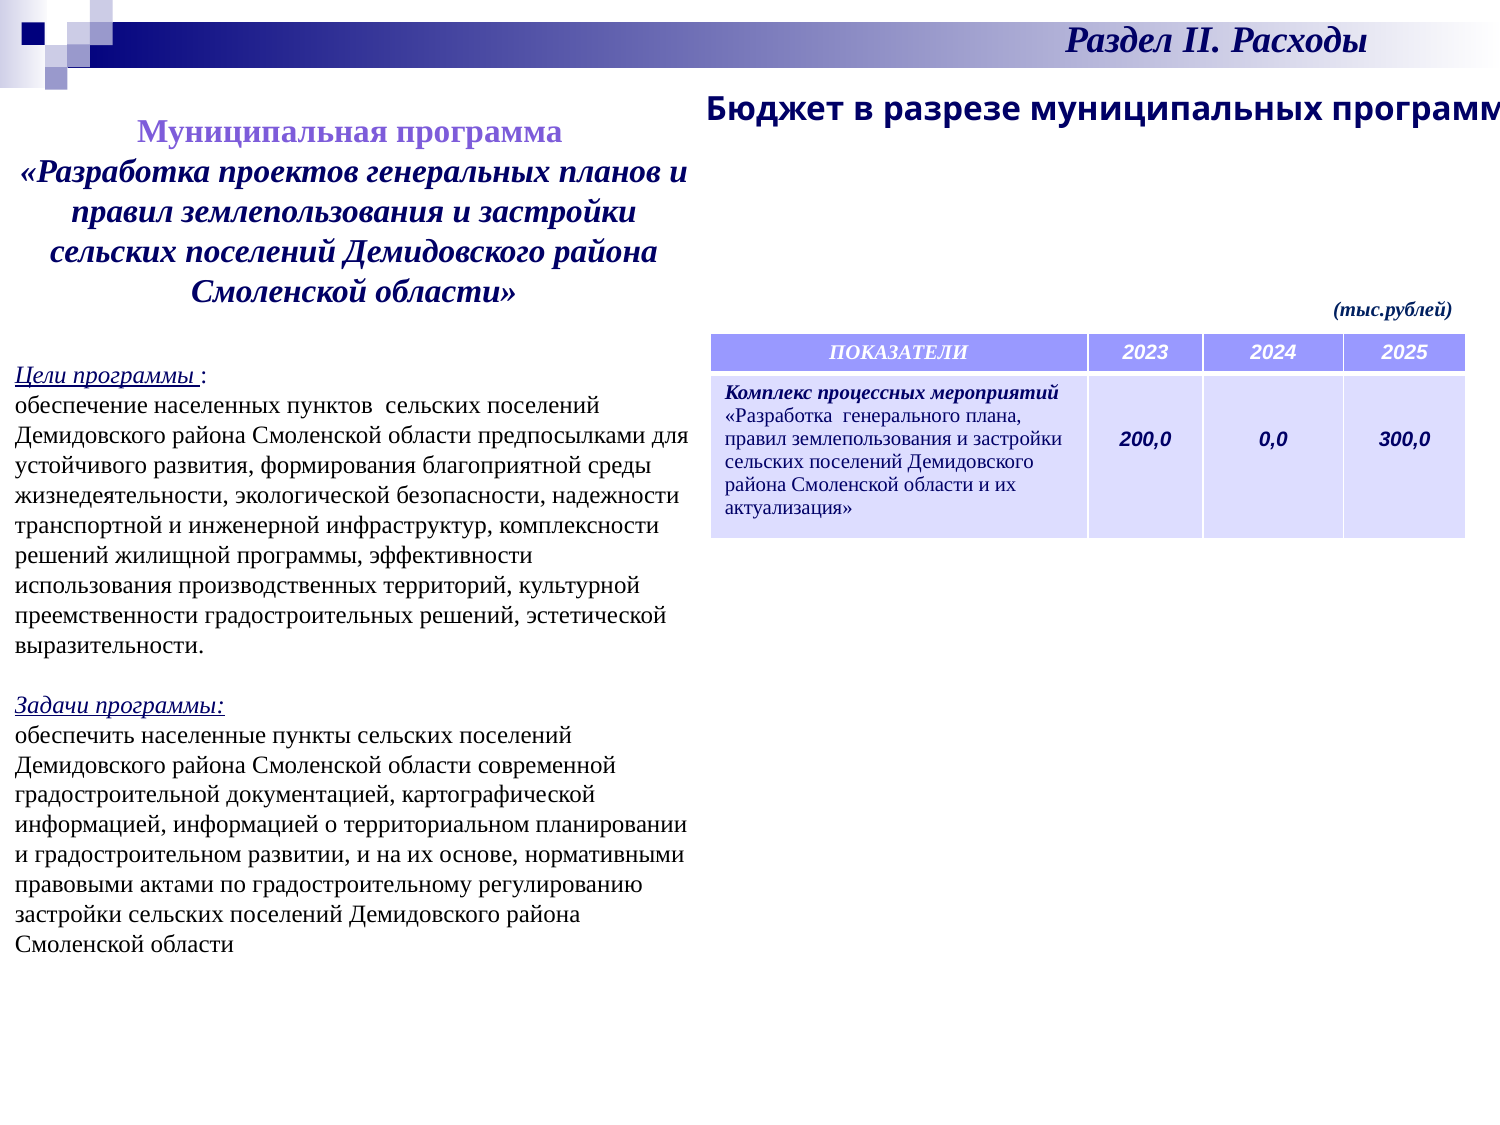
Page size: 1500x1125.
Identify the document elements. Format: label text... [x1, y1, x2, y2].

table_header 2024 [1204, 334, 1343, 371]
text_box (тыс.рублей) [1318, 288, 1468, 328]
table_header ПОКАЗАТЕЛИ [711, 334, 1087, 371]
table_cell 300,0 [1344, 376, 1465, 538]
text_box Муниципальная программа «Разработка проектов генеральных планов и правил землепользования и застройки сельских поселений Демидовского района Смоленской области» Цели программы : обеспечение населенных пунктов сельских поселений Демидовского района Смоленской области предпосылками для устойчивого развития, формирования благоприятной среды жизнедеятельности, экологической безопасности, надежности транспортной и инженерной инфраструктур, комплексности решений жилищной программы, эффективности использования производственных территорий, культурной преемственности градостроительных решений, эстетической выразительности. Задачи программы: обеспечить населенные пункты сельских поселений Демидовского района Смоленской области современной градостроительной документацией, картографической информацией, информацией о территориальном планировании и градостроительном развитии, и на их основе, нормативными правовыми актами по градостроительному регулированию застройки сельских поселений Демидовского района Смоленской области [0, 101, 709, 965]
table_cell 0,0 [1204, 376, 1343, 538]
table_cell Комплекс процессных мероприятий «Разработка генерального плана, правил землепользования и застройки сельских поселений Демидовского района Смоленской области и их актуализация» [711, 376, 1087, 538]
text_box Бюджет в разрезе муниципальных программ [620, 79, 1500, 135]
table_header 2025 [1344, 334, 1465, 371]
table_header 2023 [1089, 334, 1202, 371]
text_box Раздел II. Расходы [938, 7, 1495, 67]
table_cell 200,0 [1089, 376, 1202, 538]
